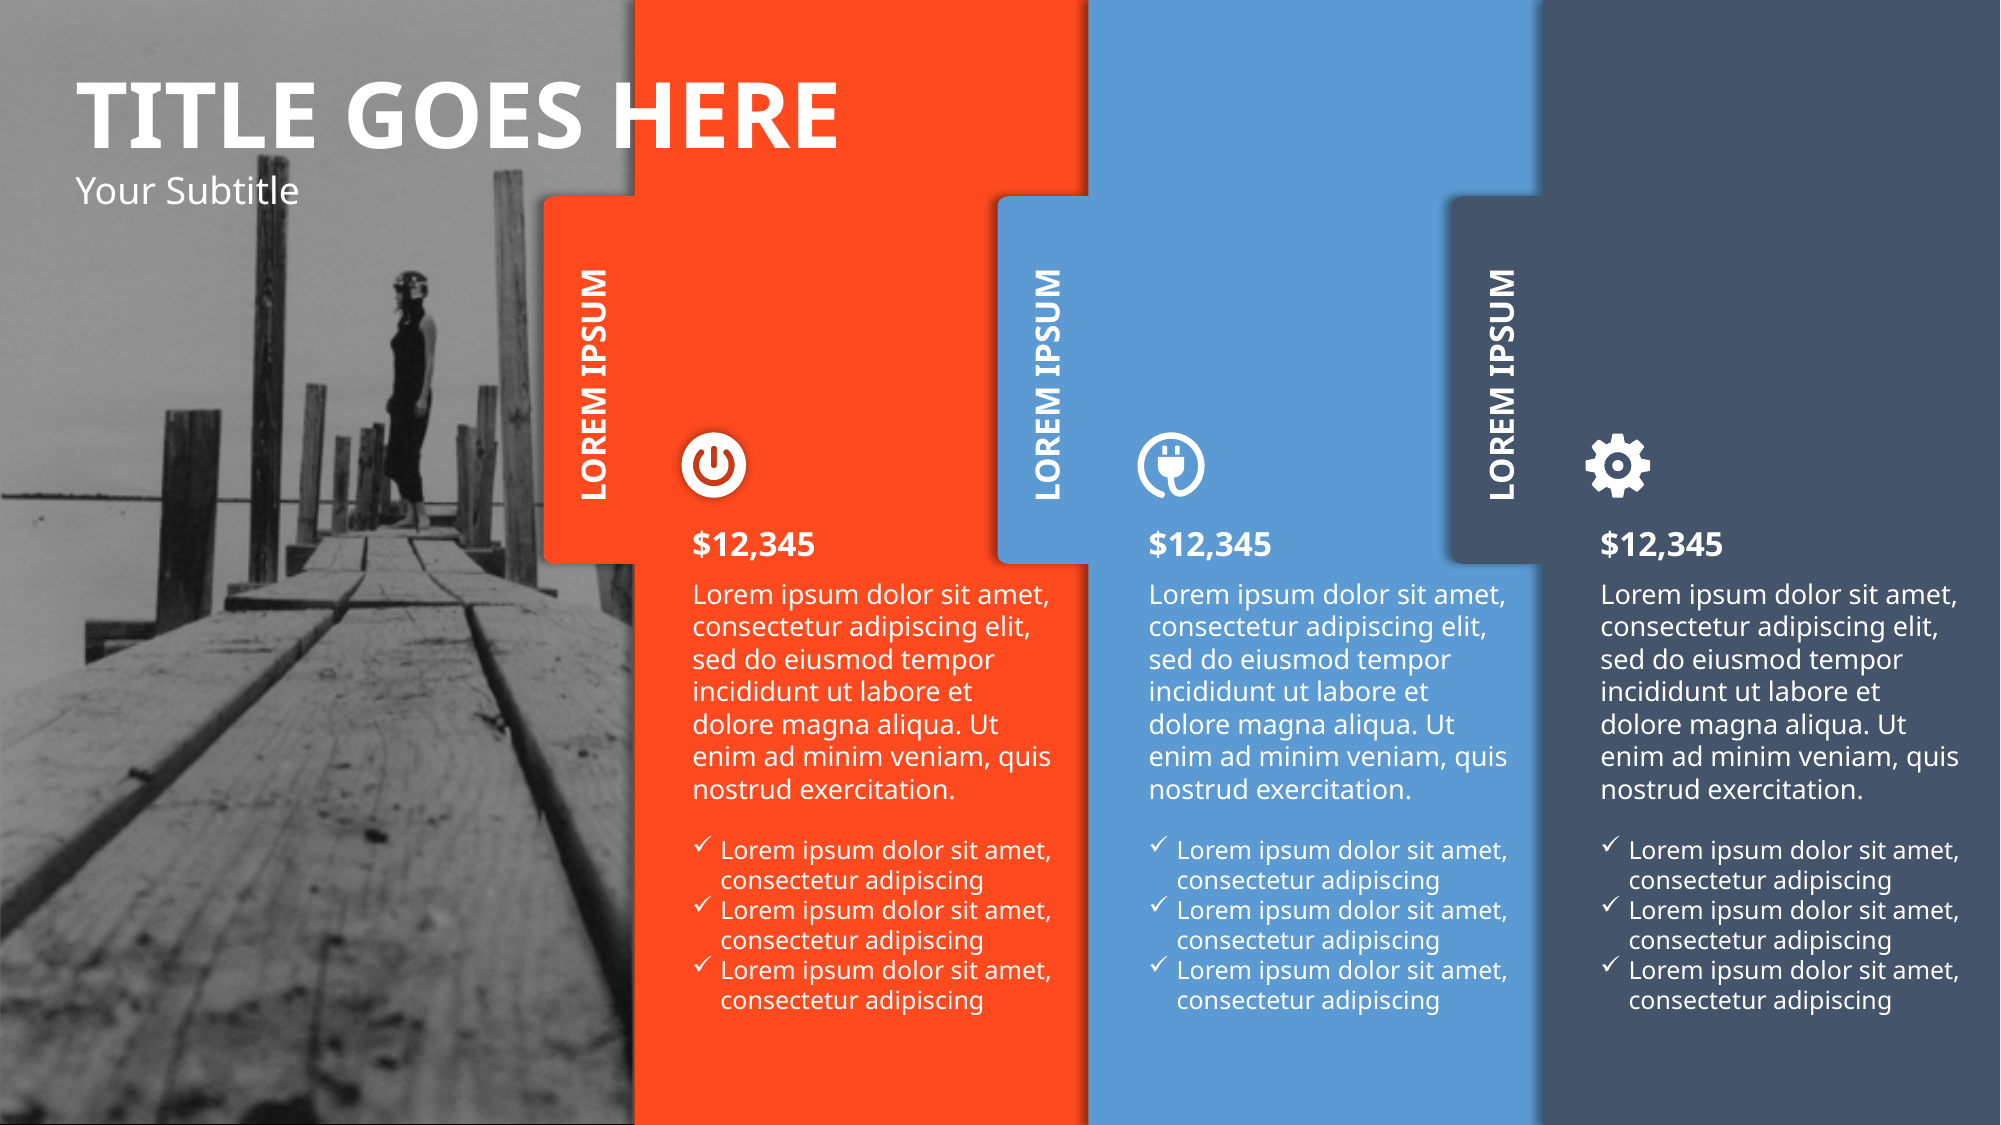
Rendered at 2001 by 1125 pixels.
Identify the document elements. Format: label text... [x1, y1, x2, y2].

text_box TITLE GOES HERE Your Subtitle [60, 49, 543, 220]
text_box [1137, 432, 1205, 498]
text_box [997, 0, 1451, 1125]
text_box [543, 0, 997, 1125]
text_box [1585, 433, 1651, 498]
text_box [0, 0, 543, 1125]
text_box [1451, 0, 2000, 1125]
